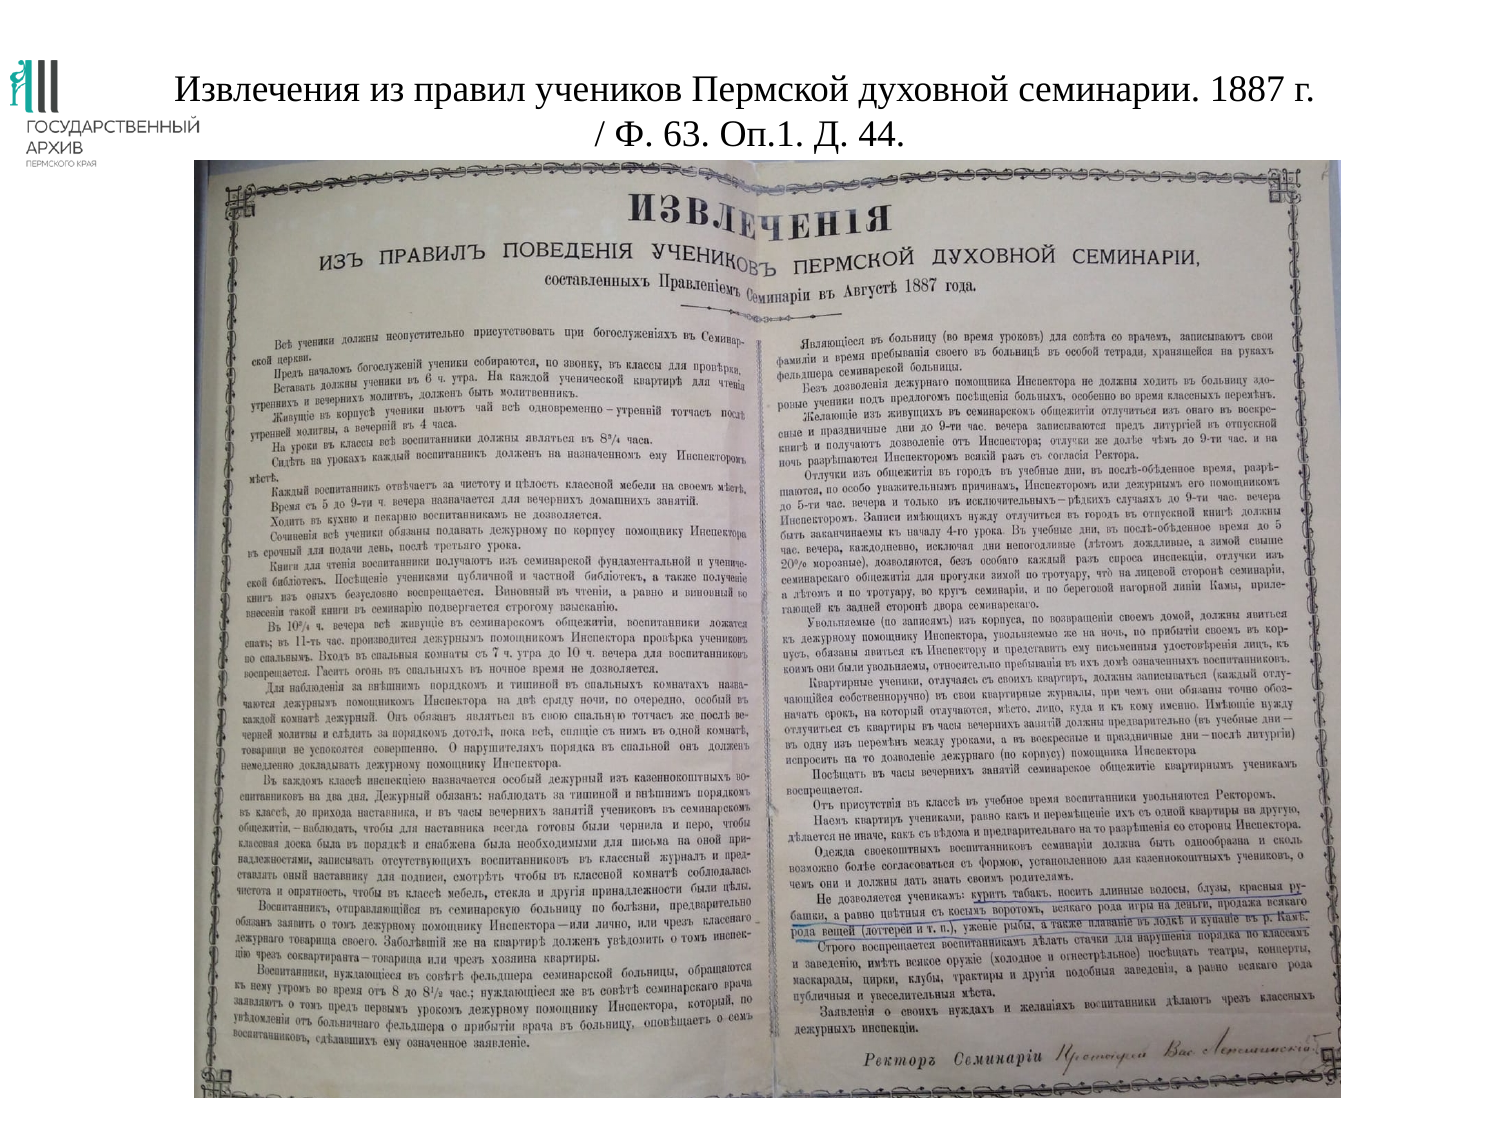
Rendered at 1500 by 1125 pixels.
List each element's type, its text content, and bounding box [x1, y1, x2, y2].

title Извлечения из правил учеников Пермской духовной семинарии. 1887 г. / Ф. 63. Оп.1. Д. 44. [75, 45, 1425, 173]
picture [2, 54, 207, 173]
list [194, 160, 1341, 1098]
